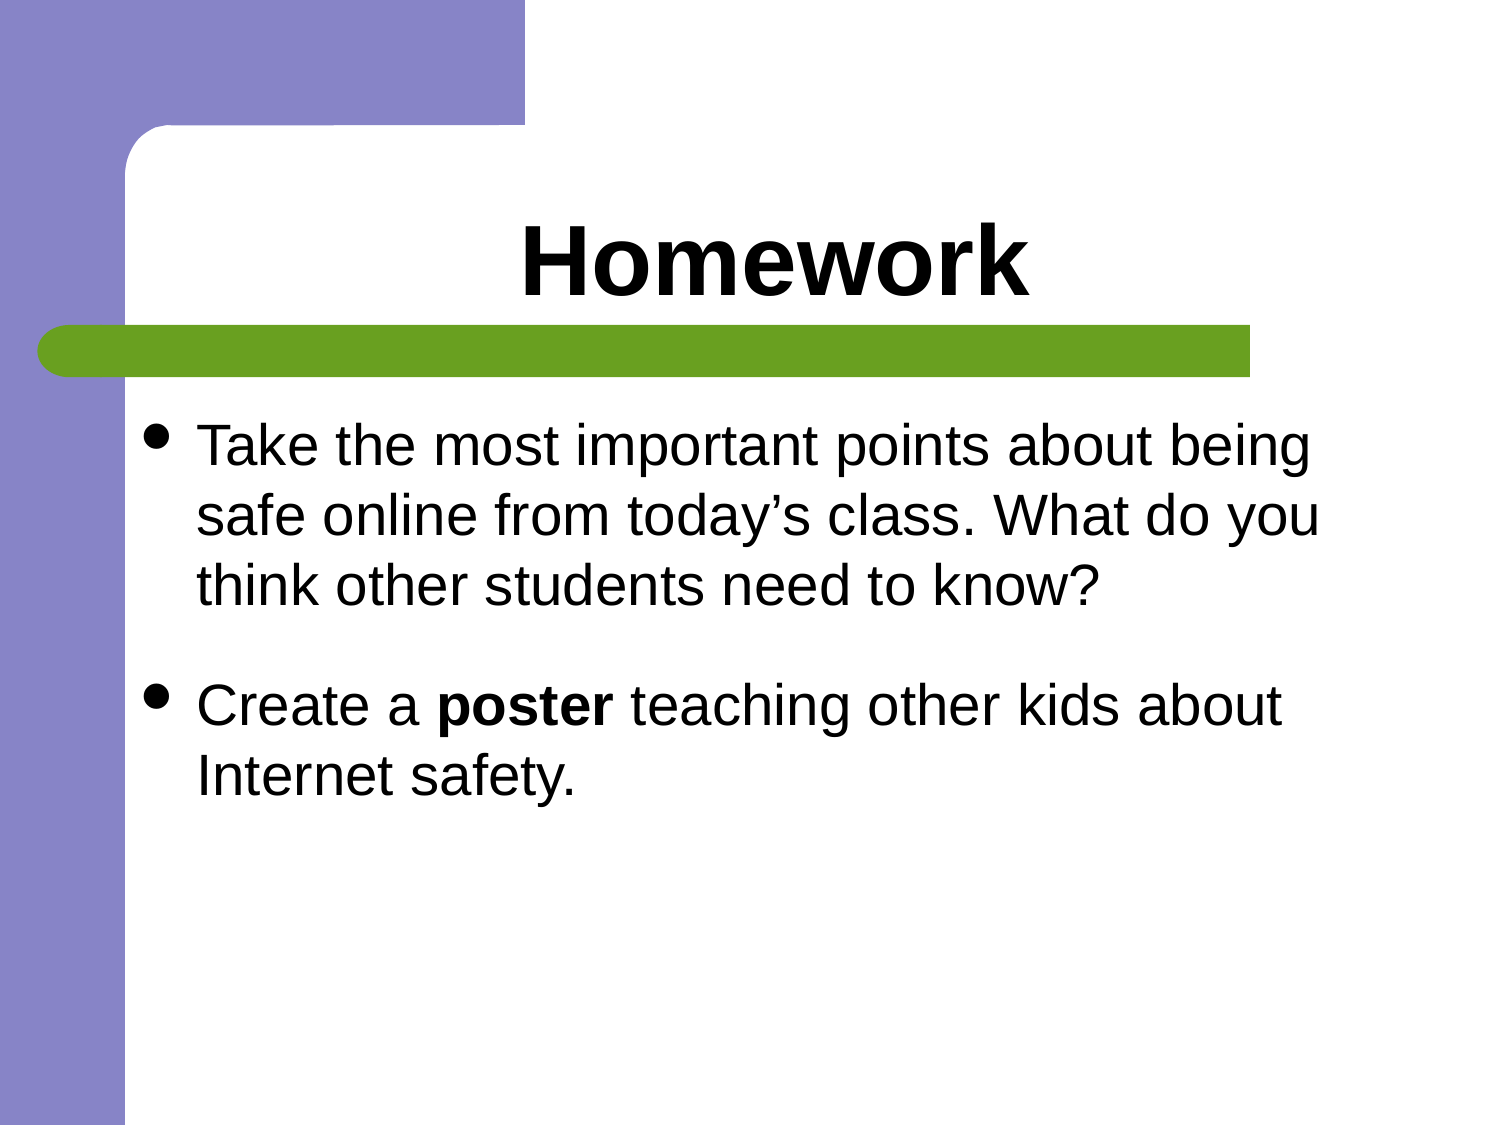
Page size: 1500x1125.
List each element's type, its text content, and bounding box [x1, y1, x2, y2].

title Homework [125, 125, 1425, 325]
list Take the most important points about being safe online from today’s class. What do you think other students need to know? Create a poster teaching other kids about Internet safety. [125, 399, 1425, 999]
